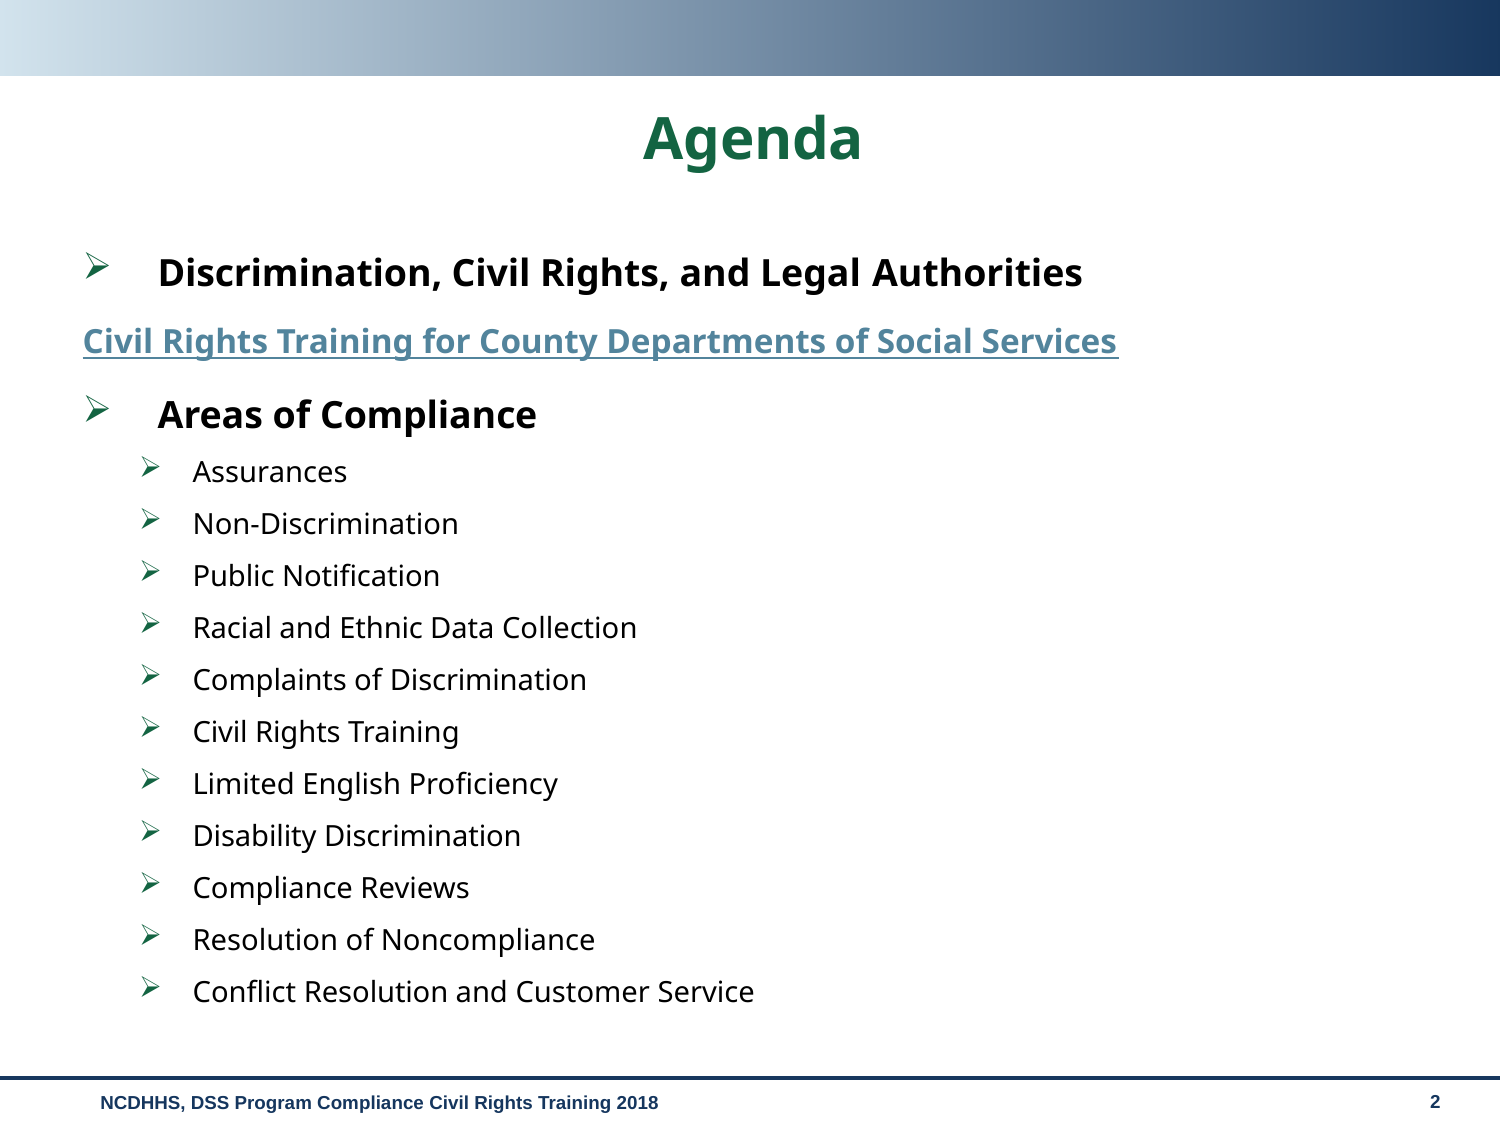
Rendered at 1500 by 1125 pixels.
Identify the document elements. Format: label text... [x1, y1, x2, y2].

title Agenda [110, 102, 1398, 193]
text_box Discrimination, Civil Rights, and Legal Authorities Civil Rights Training for County Departments of Social Services Areas of Compliance Assurances Non-Discrimination Public Notification Racial and Ethnic Data Collection Complaints of Discrimination Civil Rights Training Limited English Proficiency Disability Discrimination Compliance Reviews Resolution of Noncompliance Conflict Resolution and Customer Service [65, 241, 1314, 1016]
